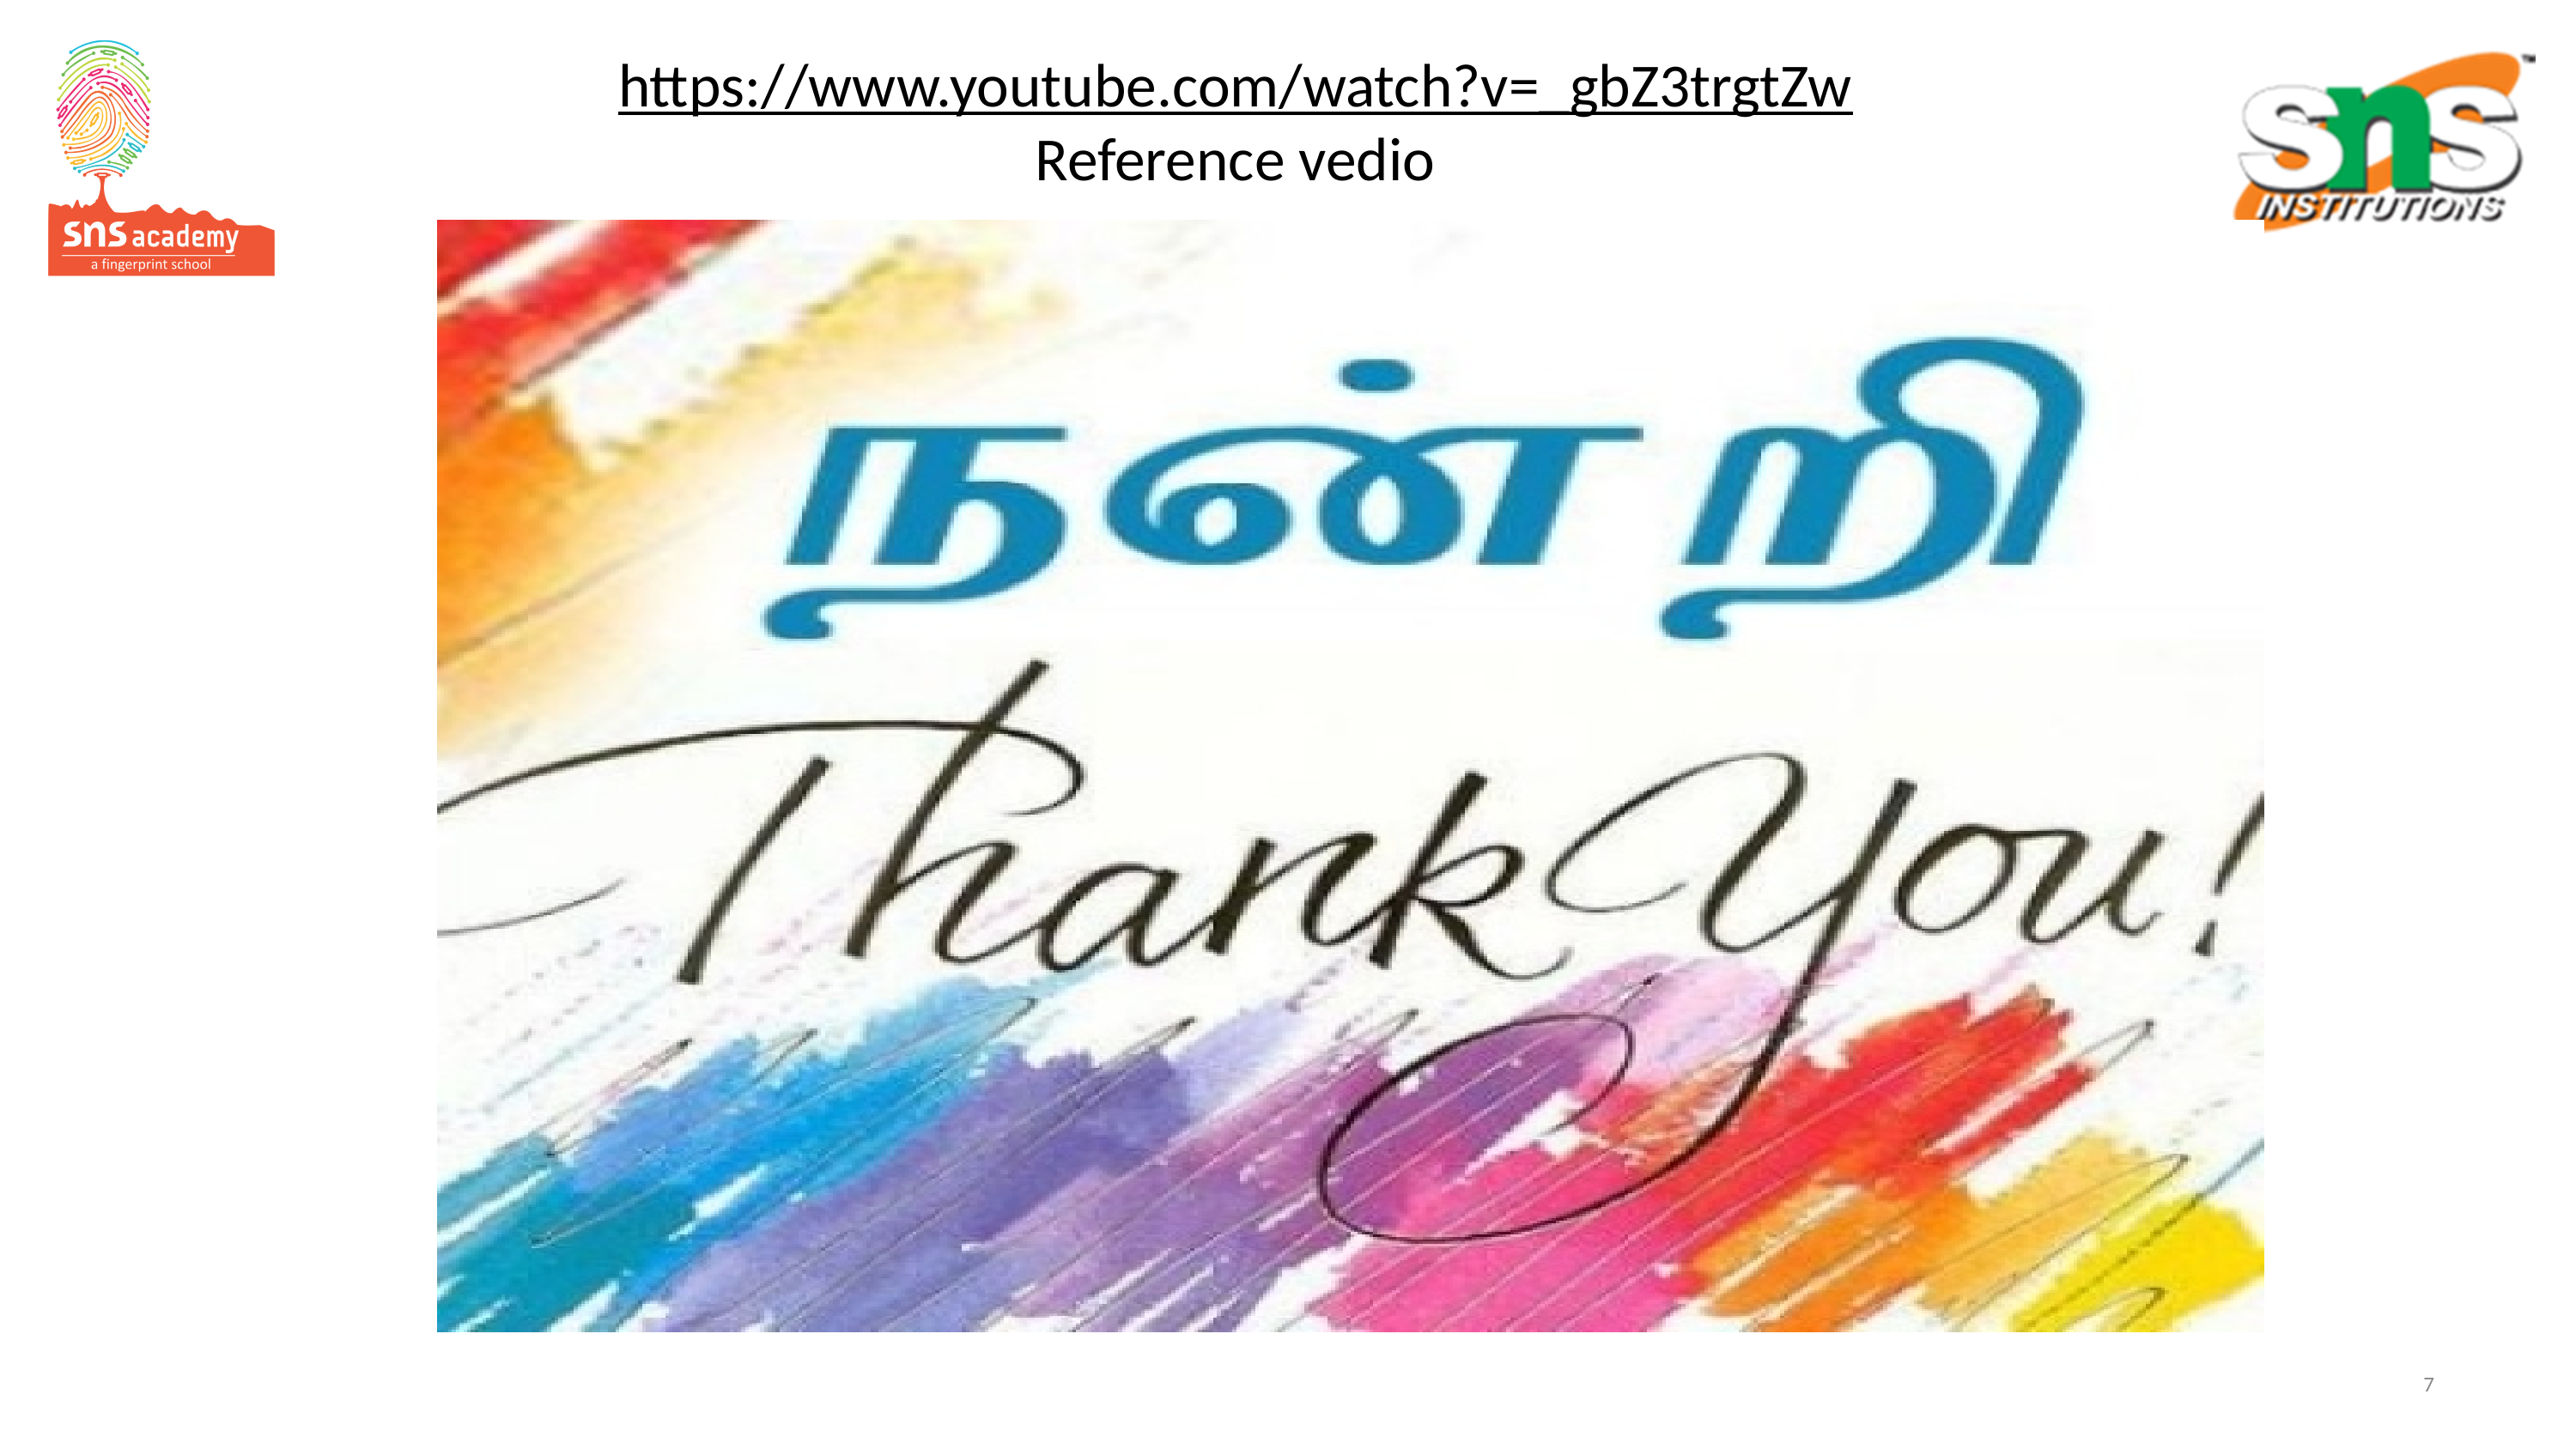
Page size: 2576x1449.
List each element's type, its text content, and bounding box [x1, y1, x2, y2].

slide_number 7 [2146, 1357, 2447, 1410]
picture [436, 50, 2536, 1332]
title https://www.youtube.com/watch?v=_gbZ3trgtZw Reference vedio [549, 39, 1923, 200]
picture [38, 33, 280, 285]
